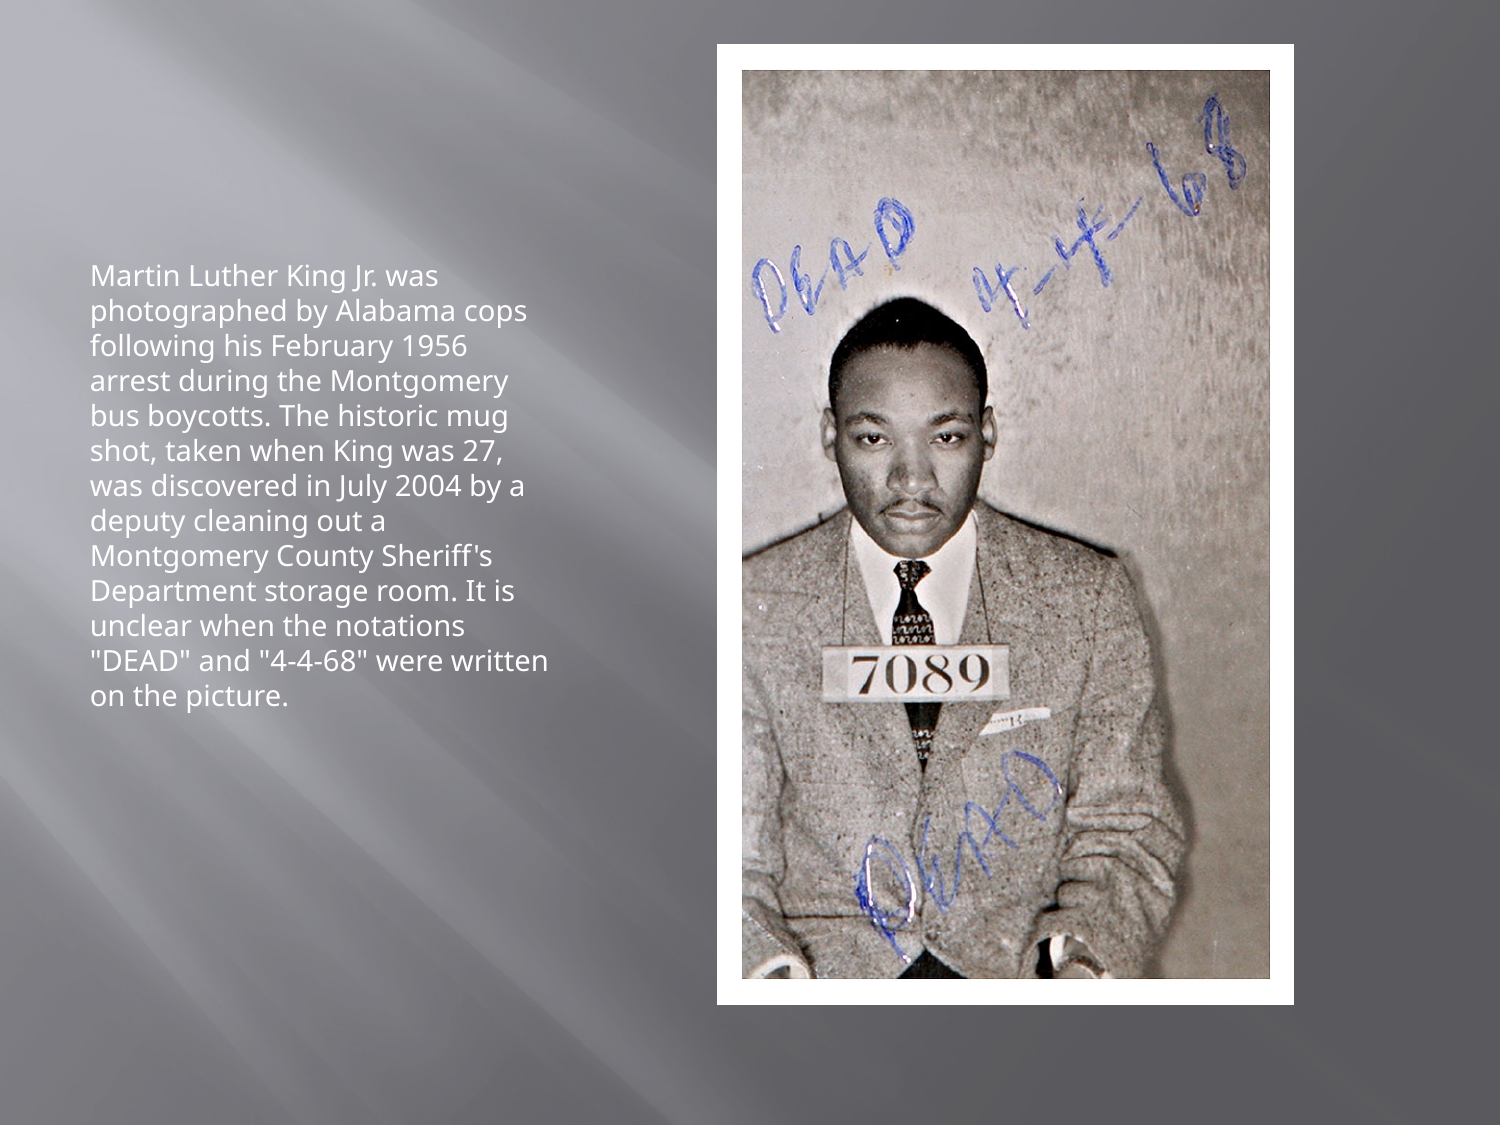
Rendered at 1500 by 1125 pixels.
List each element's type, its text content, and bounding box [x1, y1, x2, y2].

list Martin Luther King Jr. was photographed by Alabama cops following his February 1956 arrest during the Montgomery bus boycotts. The historic mug shot, taken when King was 27, was discovered in July 2004 by a deputy cleaning out a Montgomery County Sheriff's Department storage room. It is unclear when the notations "DEAD" and "4-4-68" were written on the picture. [75, 249, 569, 1005]
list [717, 44, 1294, 1006]
